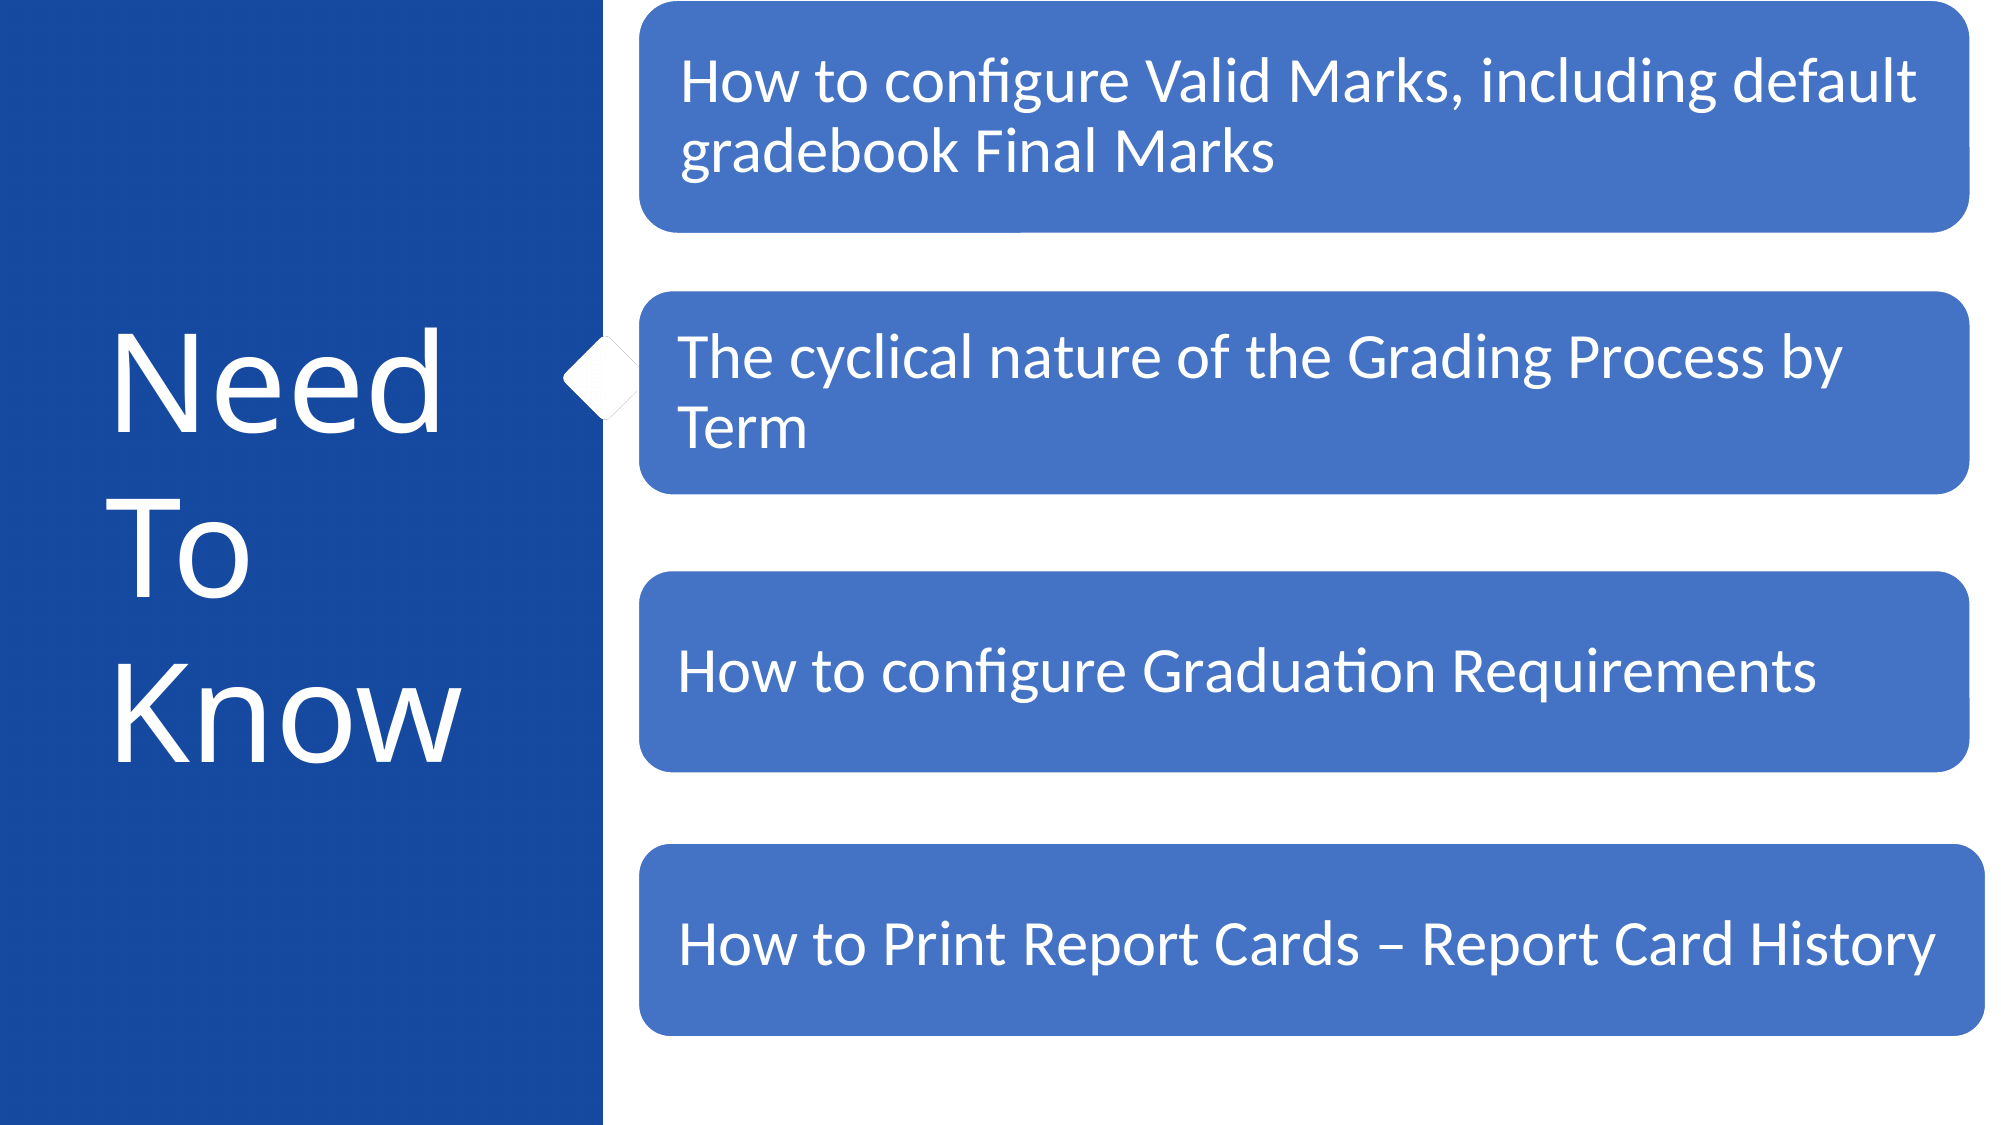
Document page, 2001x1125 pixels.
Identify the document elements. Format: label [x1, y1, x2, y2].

picture [0, 0, 637, 1125]
text_box [638, 842, 1986, 1038]
text_box [637, 0, 1971, 1113]
